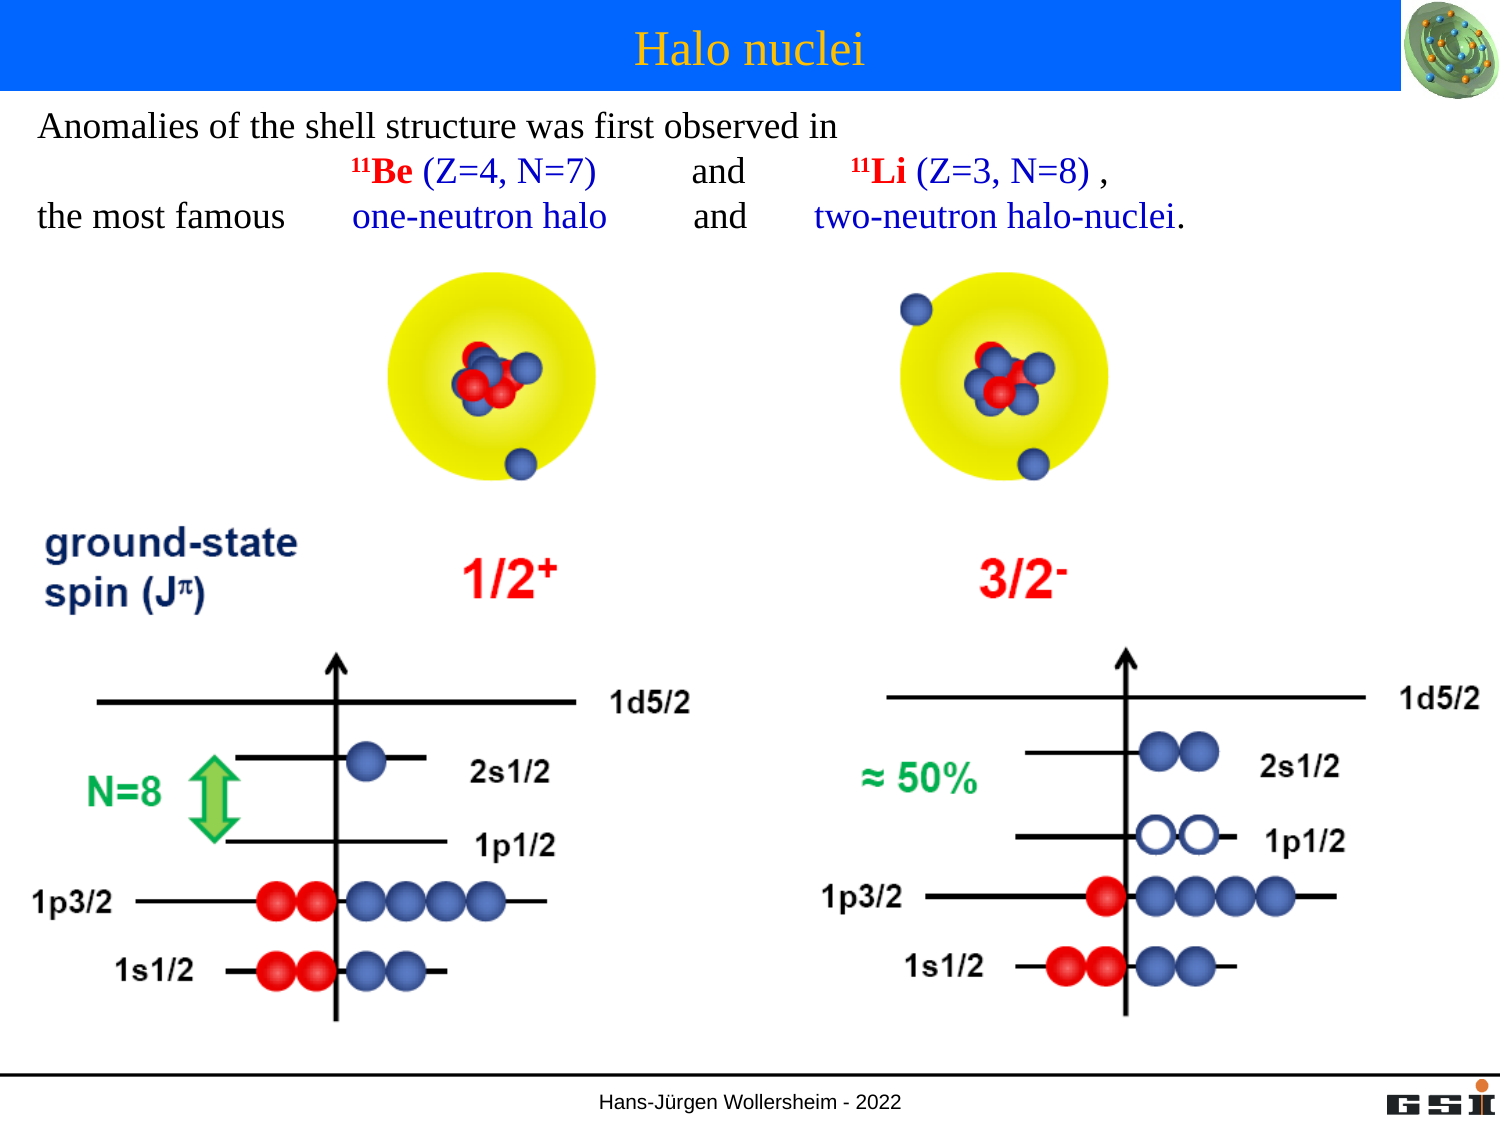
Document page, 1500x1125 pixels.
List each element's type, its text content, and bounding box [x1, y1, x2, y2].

picture [1401, 0, 1500, 100]
picture [1387, 1079, 1495, 1115]
text_box Anomalies of the shell structure was first observed in 11Be (Z=4, N=7) and 11Li (Z=3, N=8) , the most famous one-neutron halo and two-neutron halo-nuclei. [22, 93, 1500, 240]
picture [0, 242, 1500, 1063]
title Halo nuclei [0, 0, 1398, 91]
